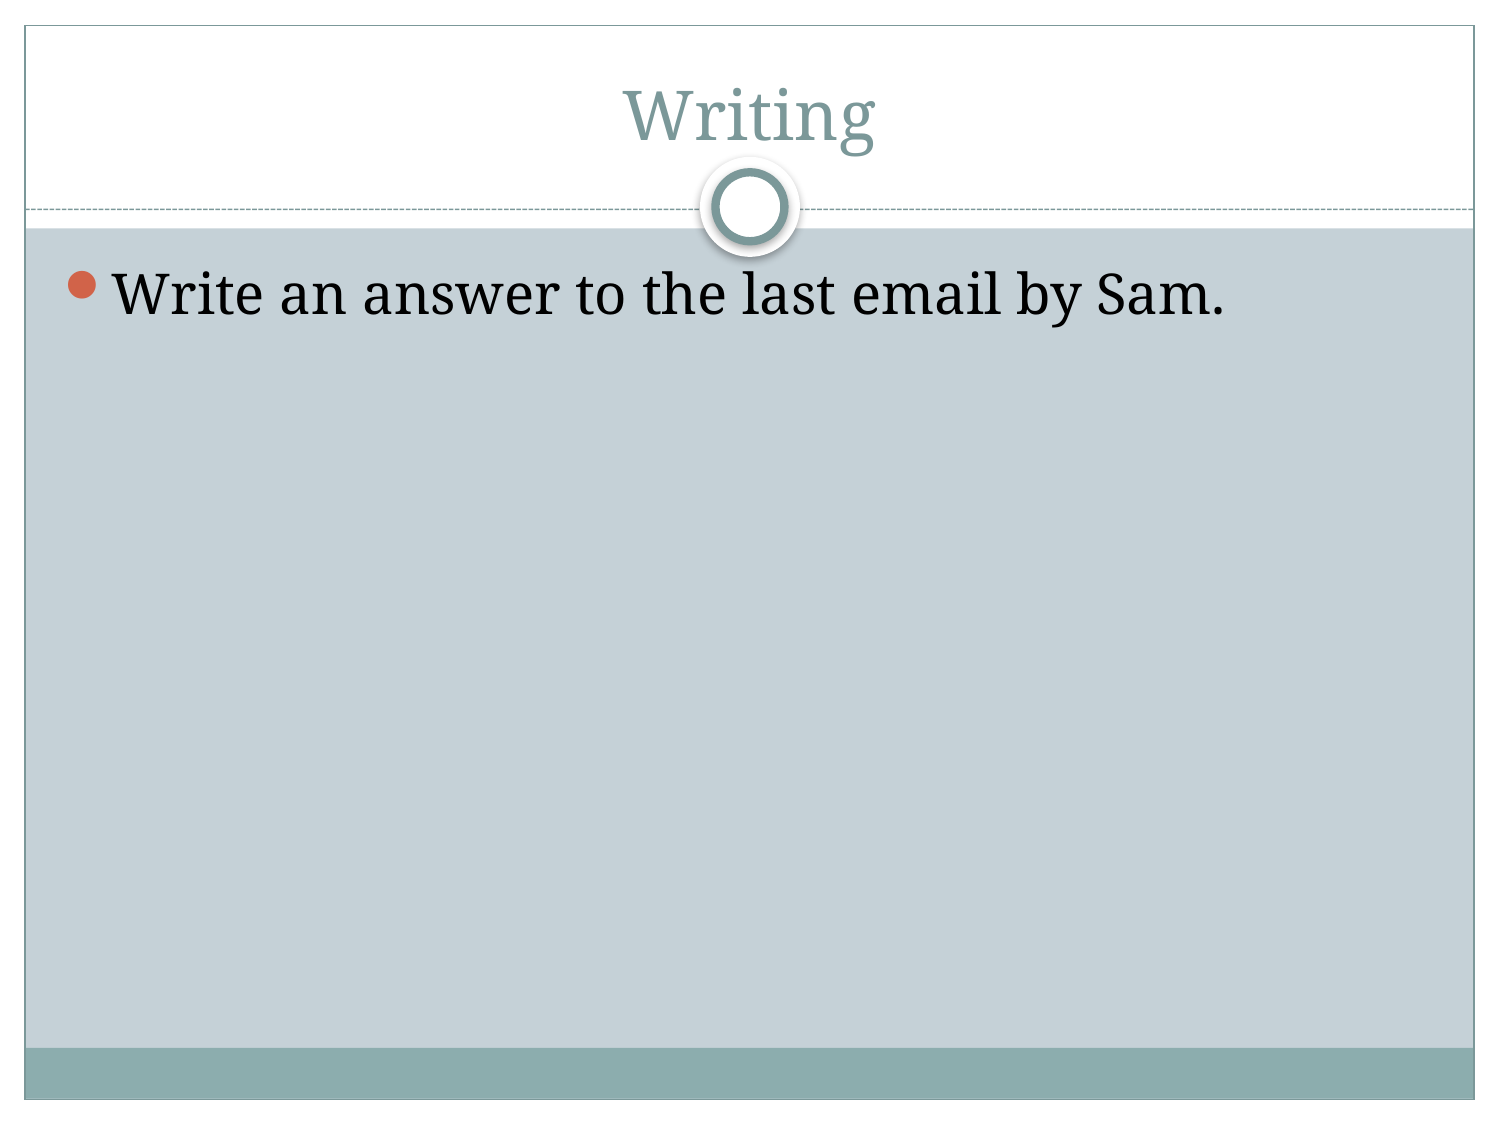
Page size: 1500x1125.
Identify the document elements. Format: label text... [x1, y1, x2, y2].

list Write an answer to the last email by Sam. [49, 250, 1445, 1001]
title Writing [49, 37, 1450, 162]
